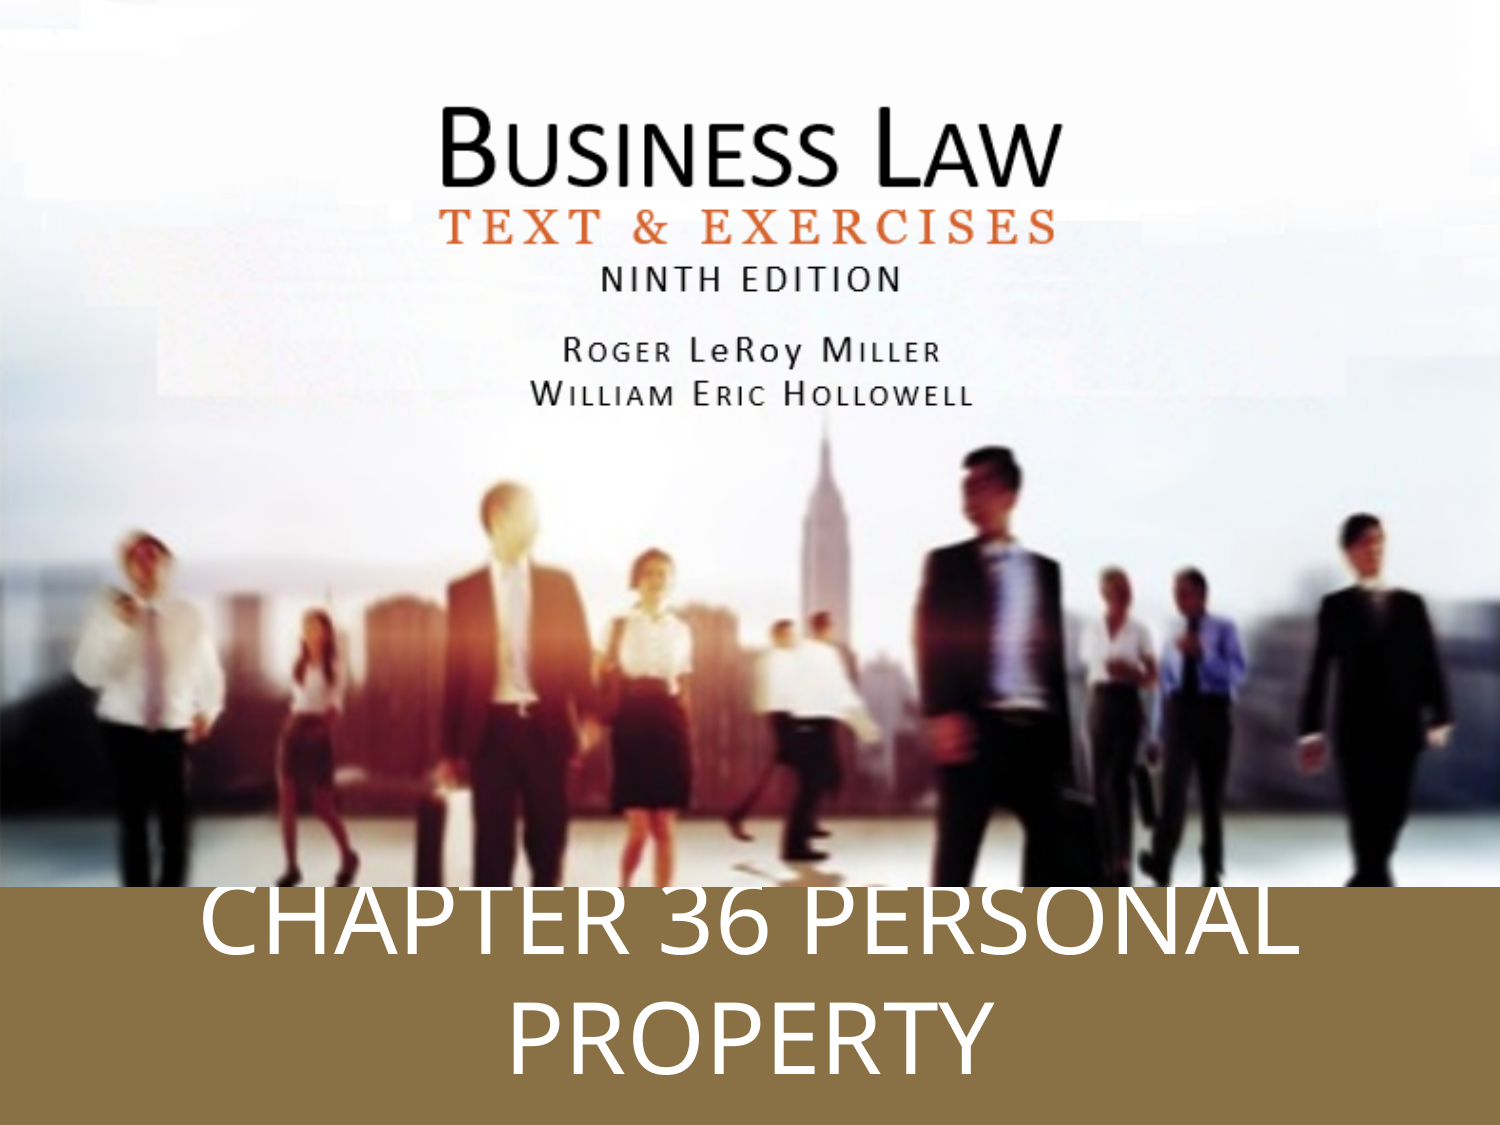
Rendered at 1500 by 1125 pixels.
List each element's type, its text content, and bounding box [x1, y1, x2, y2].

picture [0, 0, 1500, 888]
subtitle Chapter 36 Personal Property [0, 893, 1500, 1125]
